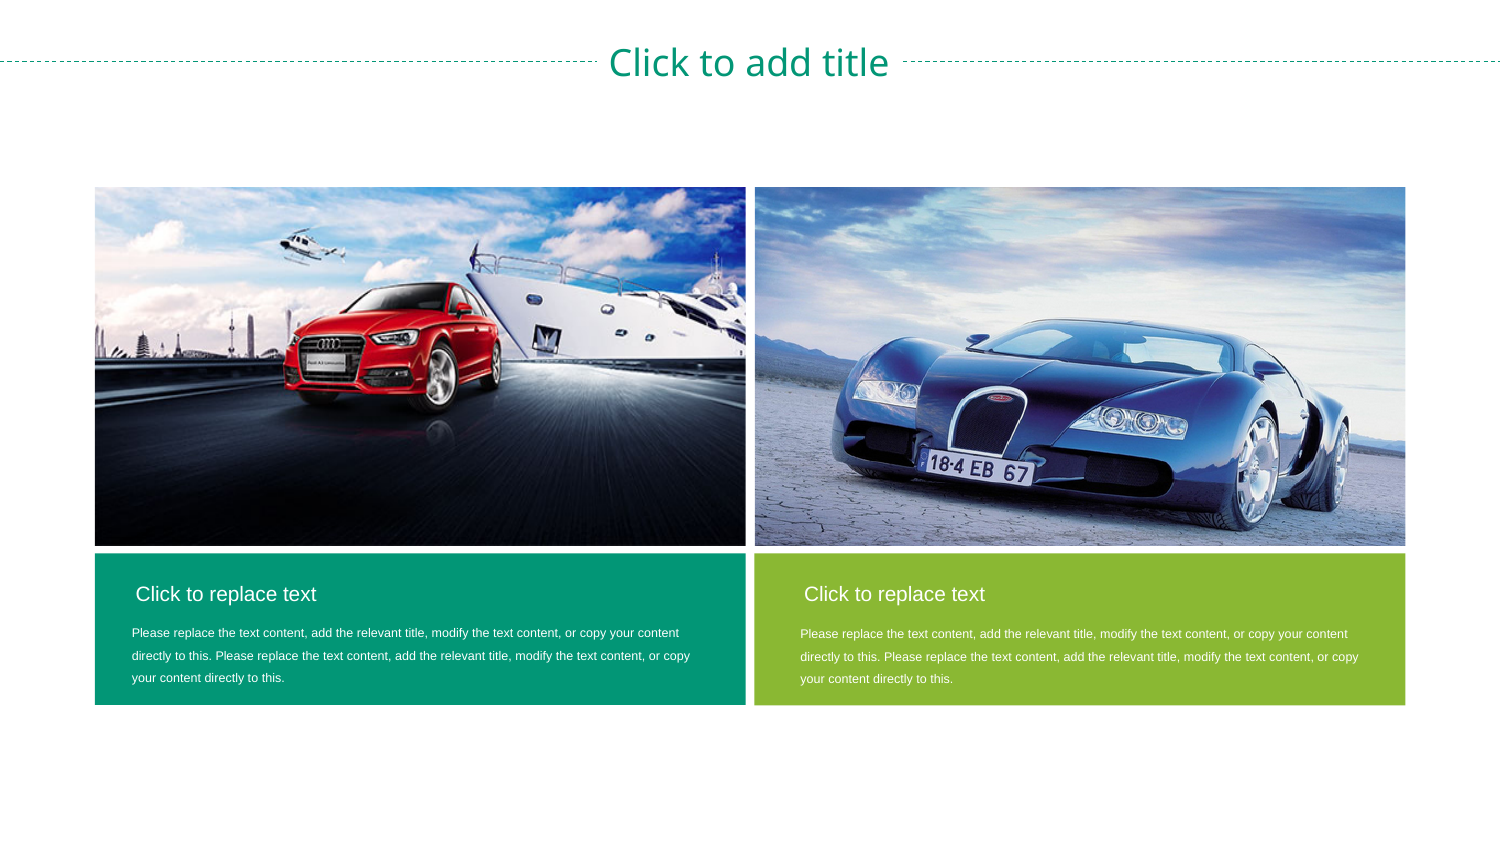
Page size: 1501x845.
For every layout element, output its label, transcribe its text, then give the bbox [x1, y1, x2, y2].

text_box [753, 552, 1406, 706]
text_box [754, 186, 1406, 547]
text_box [94, 552, 747, 706]
text_box Please replace the text content, add the relevant title, modify the text content, or copy your content directly to this. Please replace the text content, add the relevant title, modify the text content, or copy your content directly to this. [800, 618, 1372, 686]
text_box [94, 186, 747, 547]
text_box Click to replace text [804, 581, 986, 607]
text_box Click to replace text [135, 580, 317, 606]
text_box Please replace the text content, add the relevant title, modify the text content, or copy your content directly to this. Please replace the text content, add the relevant title, modify the text content, or copy your content directly to this. [131, 617, 704, 686]
